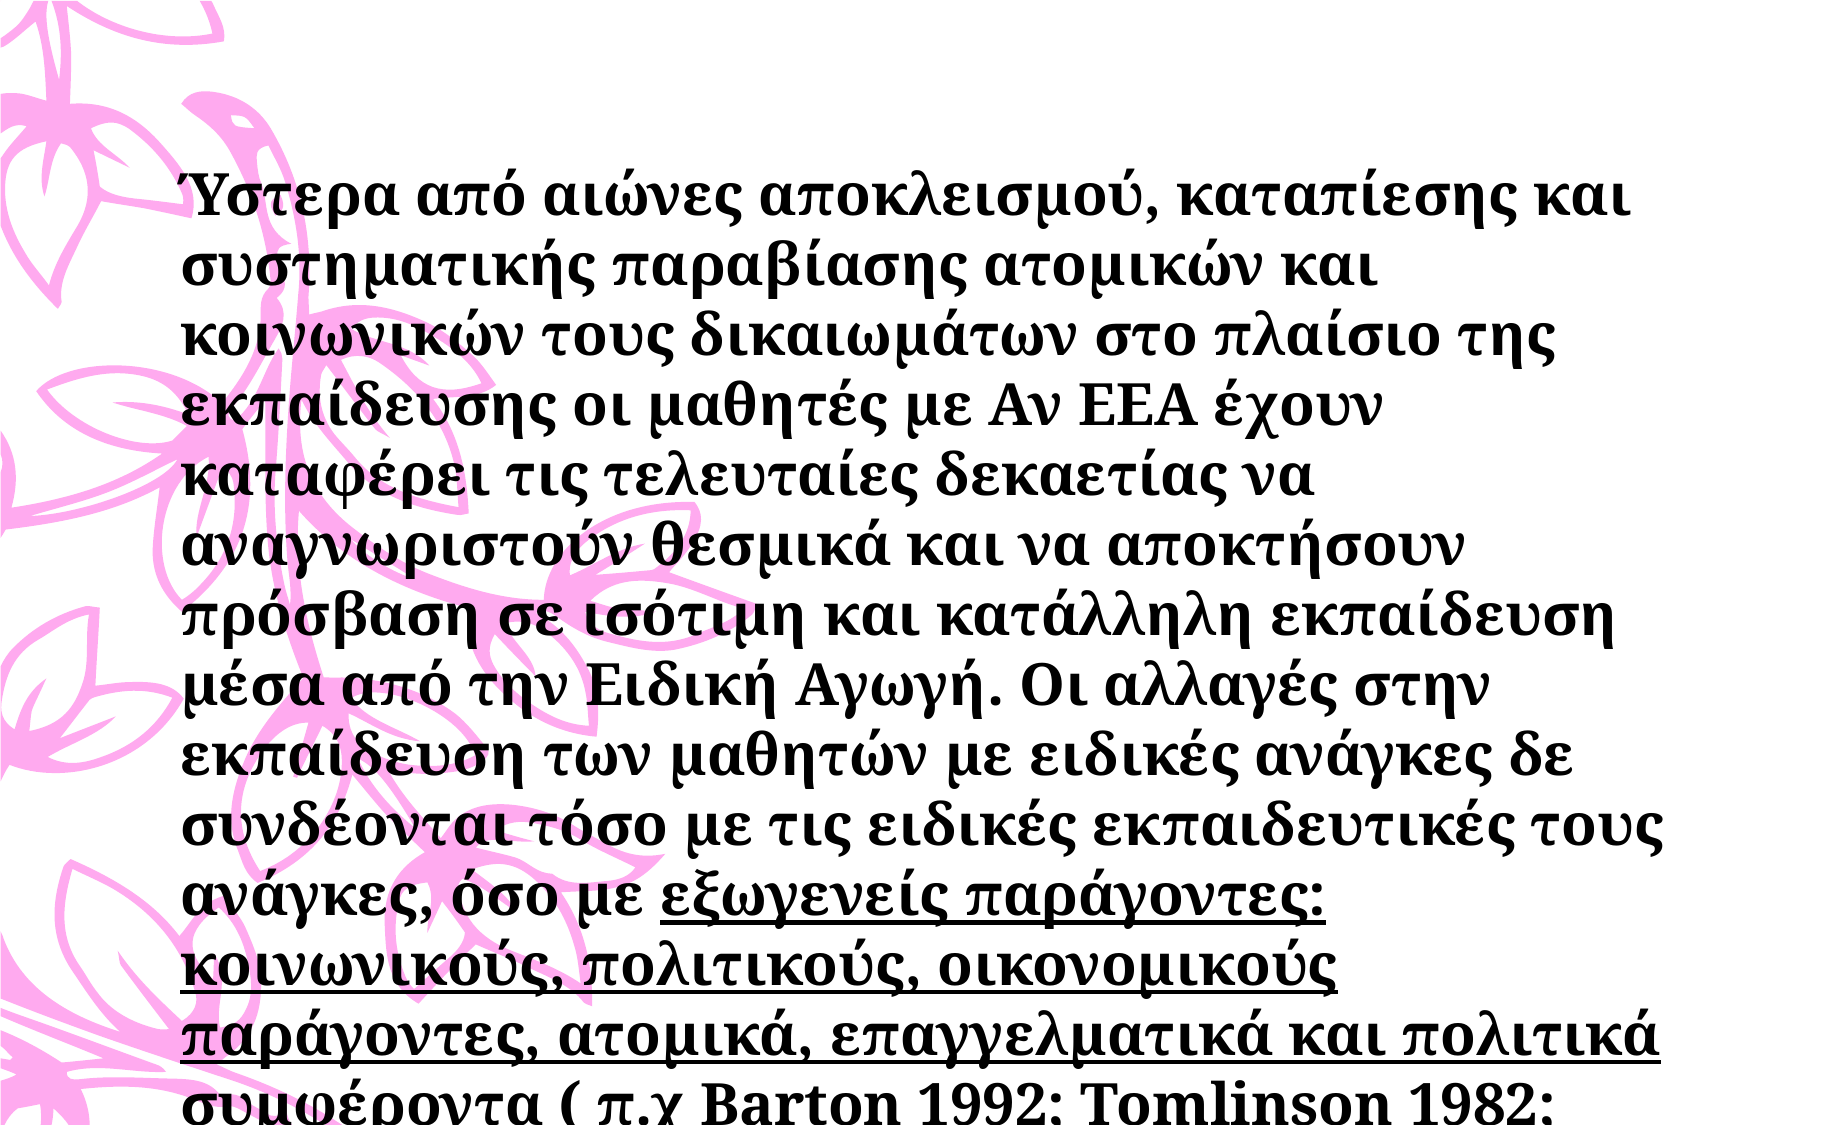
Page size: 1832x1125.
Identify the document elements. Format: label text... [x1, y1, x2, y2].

text_box Ύστερα από αιώνες αποκλεισμού, καταπίεσης και συστηματικής παραβίασης ατομικών και κοινωνικών τους δικαιωμάτων στο πλαίσιο της εκπαίδευσης οι μαθητές με Αν ΕΕΑ έχουν καταφέρει τις τελευταίες δεκαετίας να αναγνωριστούν θεσμικά και να αποκτήσουν πρόσβαση σε ισότιμη και κατάλληλη εκπαίδευση μέσα από την Ειδική Αγωγή. Οι αλλαγές στην εκπαίδευση των μαθητών με ειδικές ανάγκες δε συνδέονται τόσο με τις ειδικές εκπαιδευτικές τους ανάγκες, όσο με εξωγενείς παράγοντες: κοινωνικούς, πολιτικούς, οικονομικούς παράγοντες, ατομικά, επαγγελματικά και πολιτικά συμφέροντα ( π.χ Barton 1992; Tomlinson 1982; Barton and Tomlinson 1984). [165, 149, 1691, 1125]
